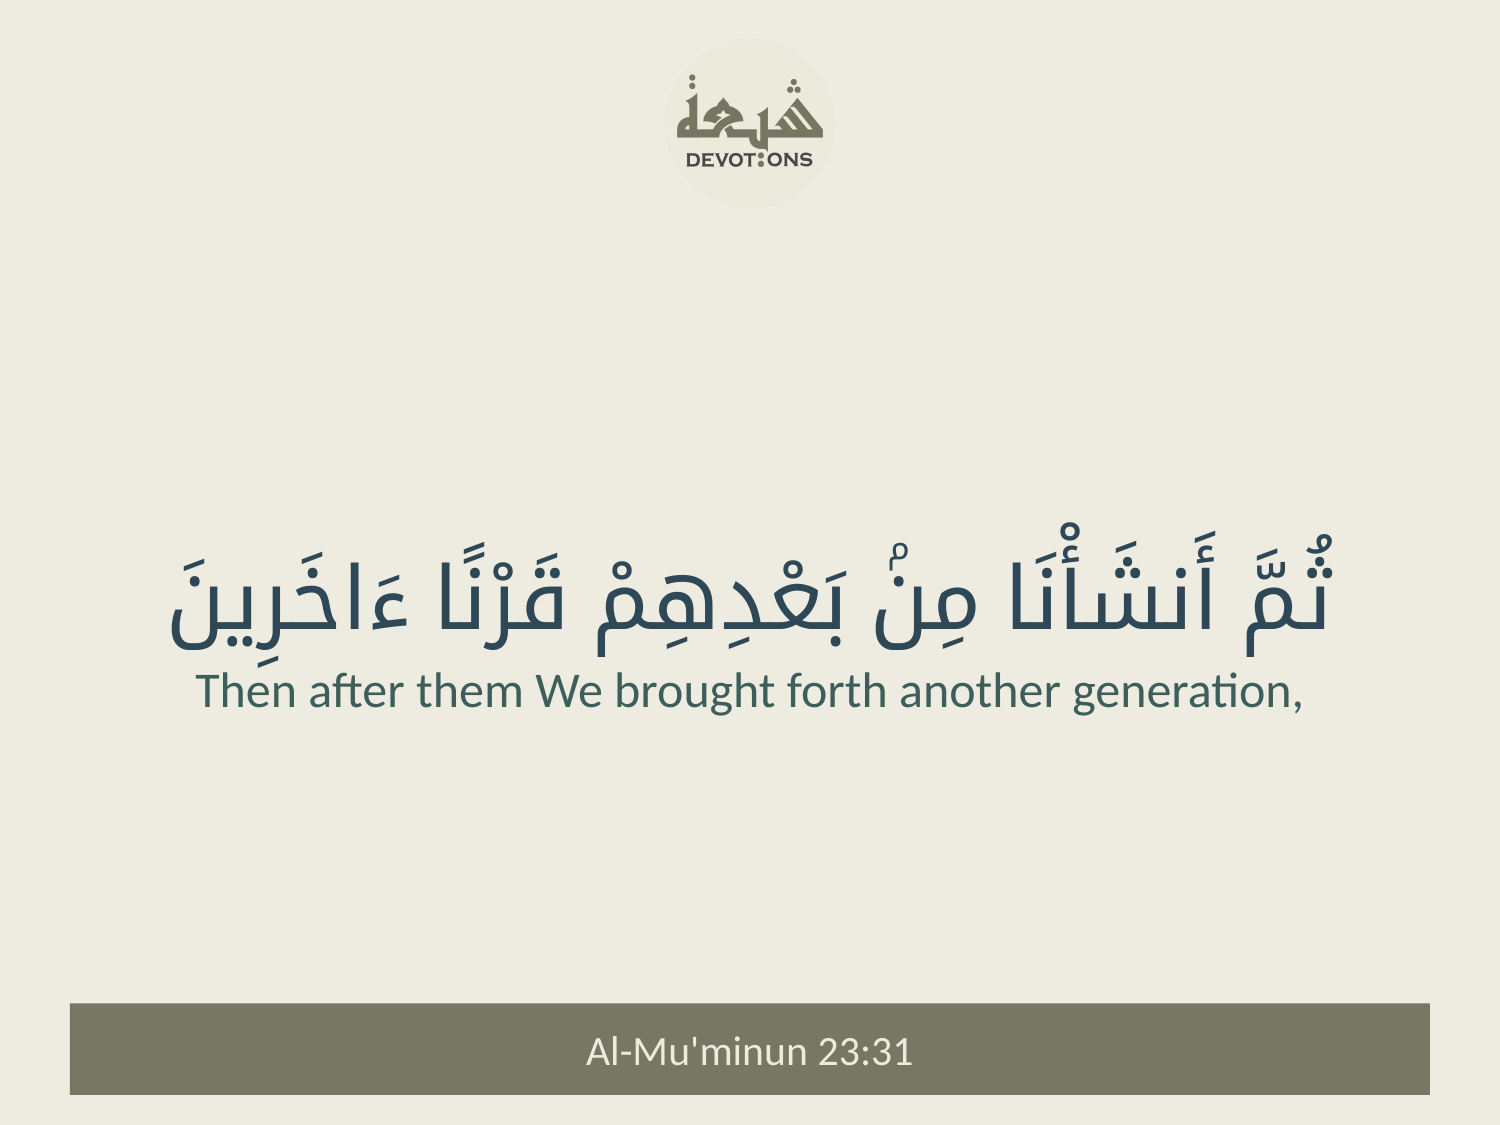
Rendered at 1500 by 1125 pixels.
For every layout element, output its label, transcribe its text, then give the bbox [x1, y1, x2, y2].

list ثُمَّ أَنشَأْنَا مِنۢ بَعْدِهِمْ قَرْنًا ءَاخَرِينَ Then after them We brought forth another generation, [69, 203, 1430, 1003]
list Al-Mu'minun 23:31 [69, 1003, 1430, 1095]
picture [656, 29, 844, 203]
